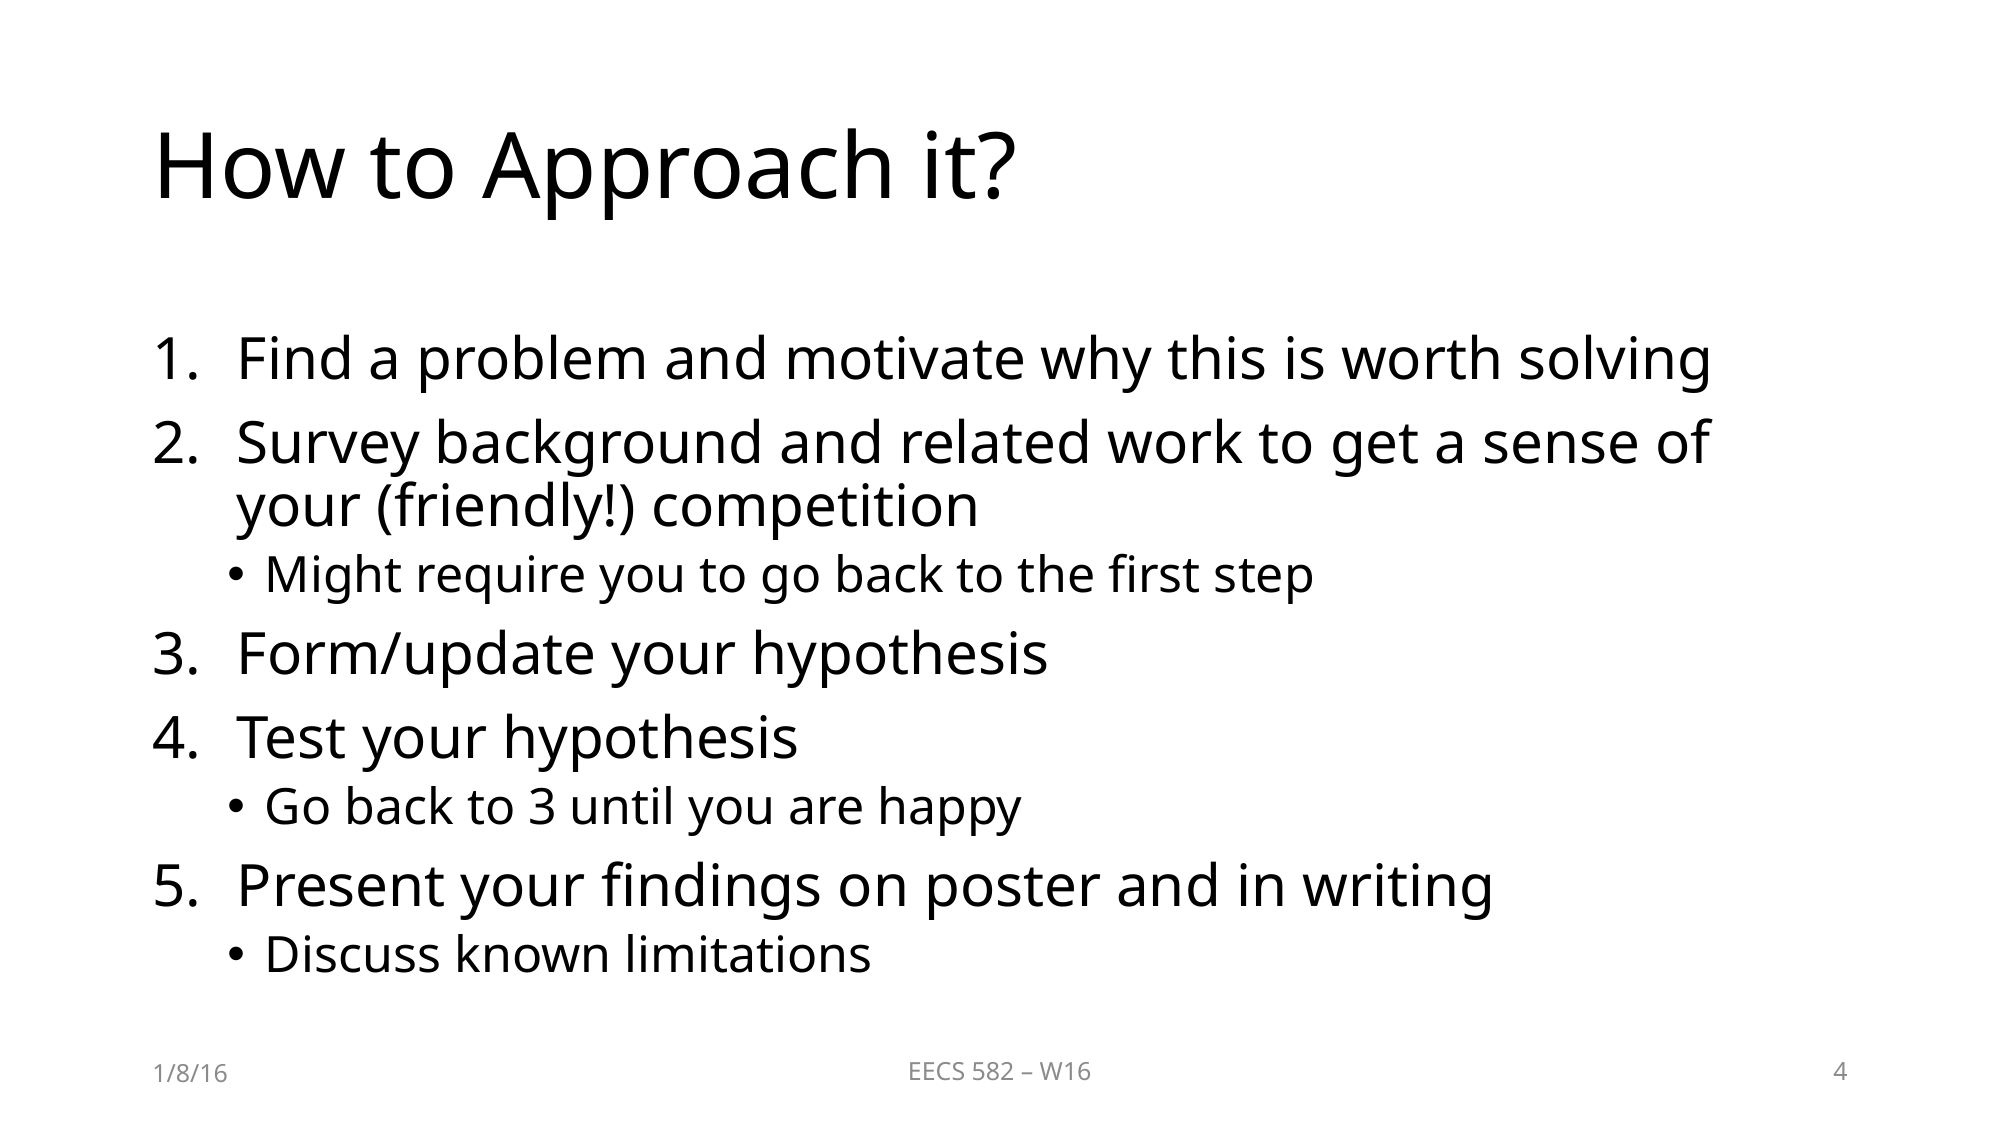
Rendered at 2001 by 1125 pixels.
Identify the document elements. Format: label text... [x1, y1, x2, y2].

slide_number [137, 1042, 588, 1103]
title How to Approach it? [137, 59, 1863, 278]
slide_number 4 [1412, 1042, 1863, 1103]
footer EECS 582 – W16 [662, 1042, 1338, 1103]
list Find a problem and motivate why this is worth solving Survey background and related work to get a sense of your (friendly!) competition Might require you to go back to the first step Form/update your hypothesis Test your hypothesis Go back to 3 until you are happy Present your findings on poster and in writing Discuss known limitations [137, 299, 1863, 1014]
